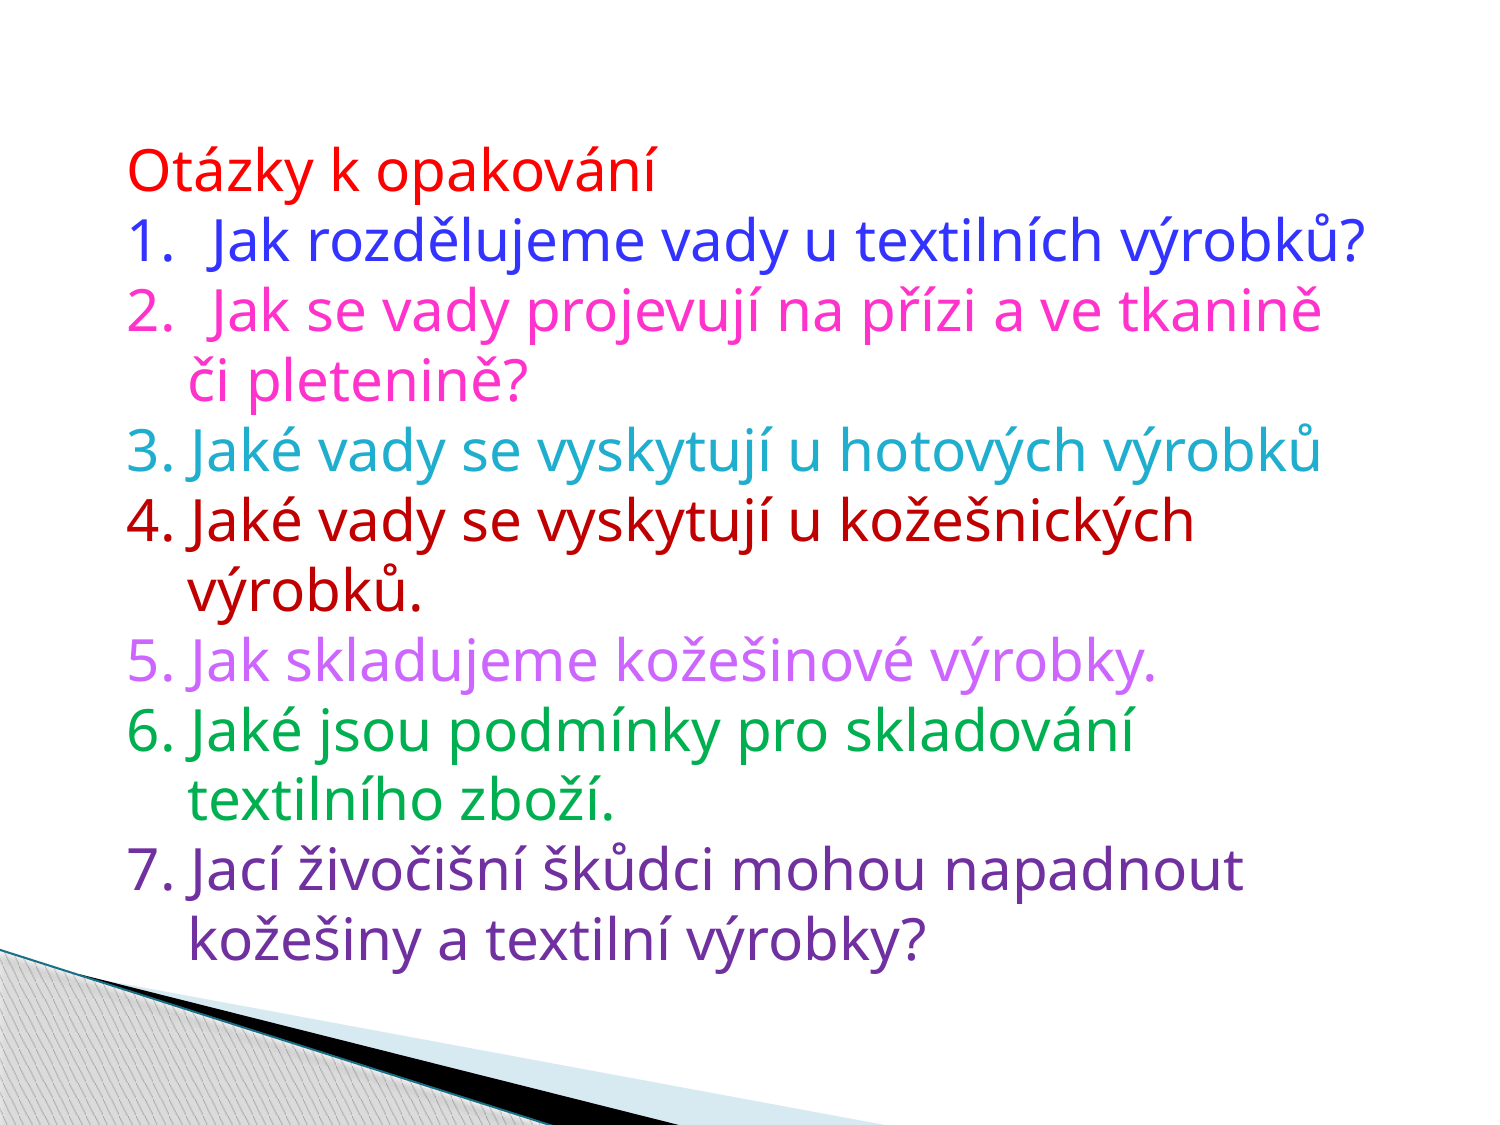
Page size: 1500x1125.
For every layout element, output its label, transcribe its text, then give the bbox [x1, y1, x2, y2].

text_box Otázky k opakování Jak rozdělujeme vady u textilních výrobků? Jak se vady projevují na přízi a ve tkanině či pletenině? 3. Jaké vady se vyskytují u hotových výrobků 4. Jaké vady se vyskytují u kožešnických výrobků. 5. Jak skladujeme kožešinové výrobky. 6. Jaké jsou podmínky pro skladování textilního zboží. 7. Jací živočišní škůdci mohou napadnout kožešiny a textilní výrobky? [112, 125, 1459, 980]
